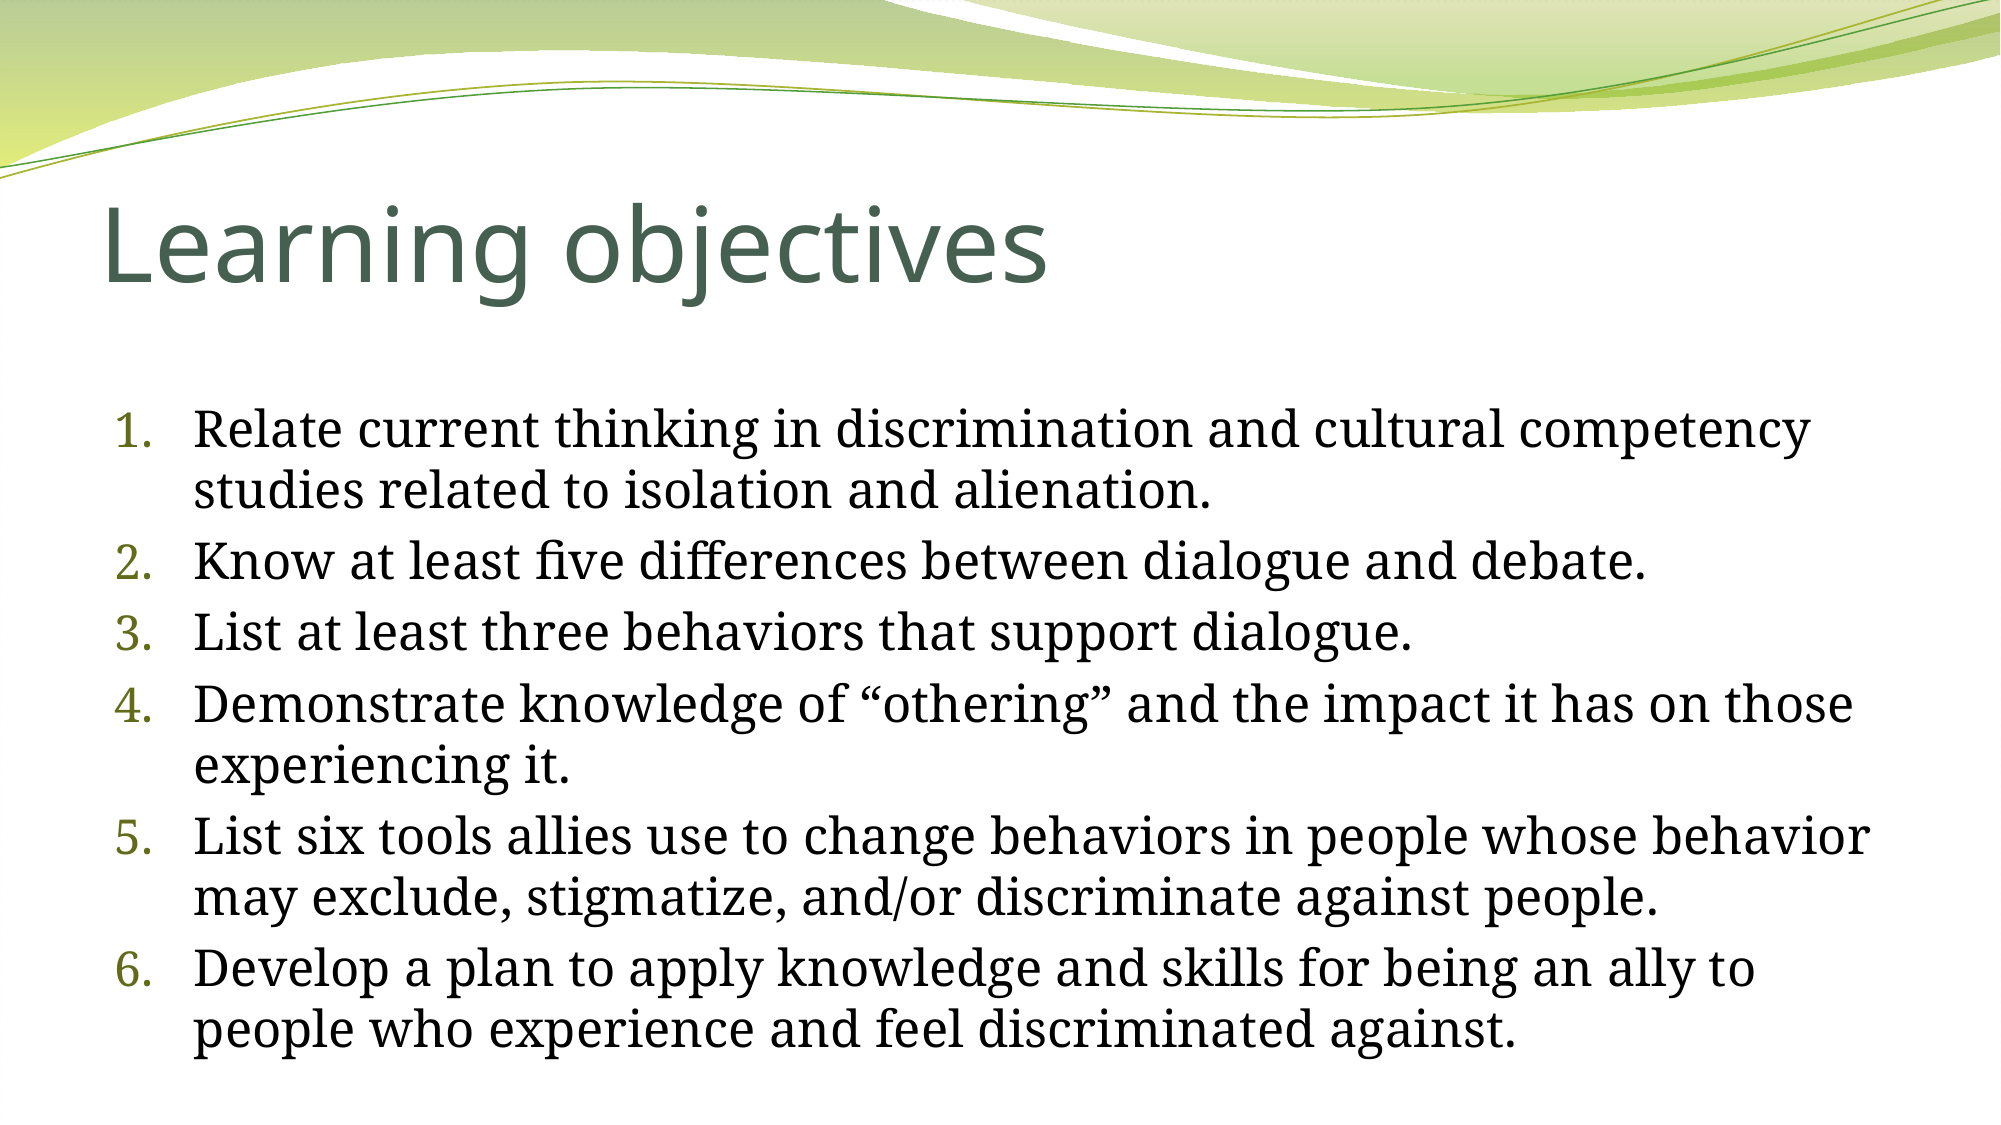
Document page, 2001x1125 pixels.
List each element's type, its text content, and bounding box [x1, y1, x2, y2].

title Learning objectives [99, 115, 1900, 303]
list Relate current thinking in discrimination and cultural competency studies related to isolation and alienation. Know at least five differences between dialogue and debate. List at least three behaviors that support dialogue. Demonstrate knowledge of “othering” and the impact it has on those experiencing it. List six tools allies use to change behaviors in people whose behavior may exclude, stigmatize, and/or discriminate against people. Develop a plan to apply knowledge and skills for being an ally to people who experience and feel discriminated against. [99, 317, 1900, 1089]
